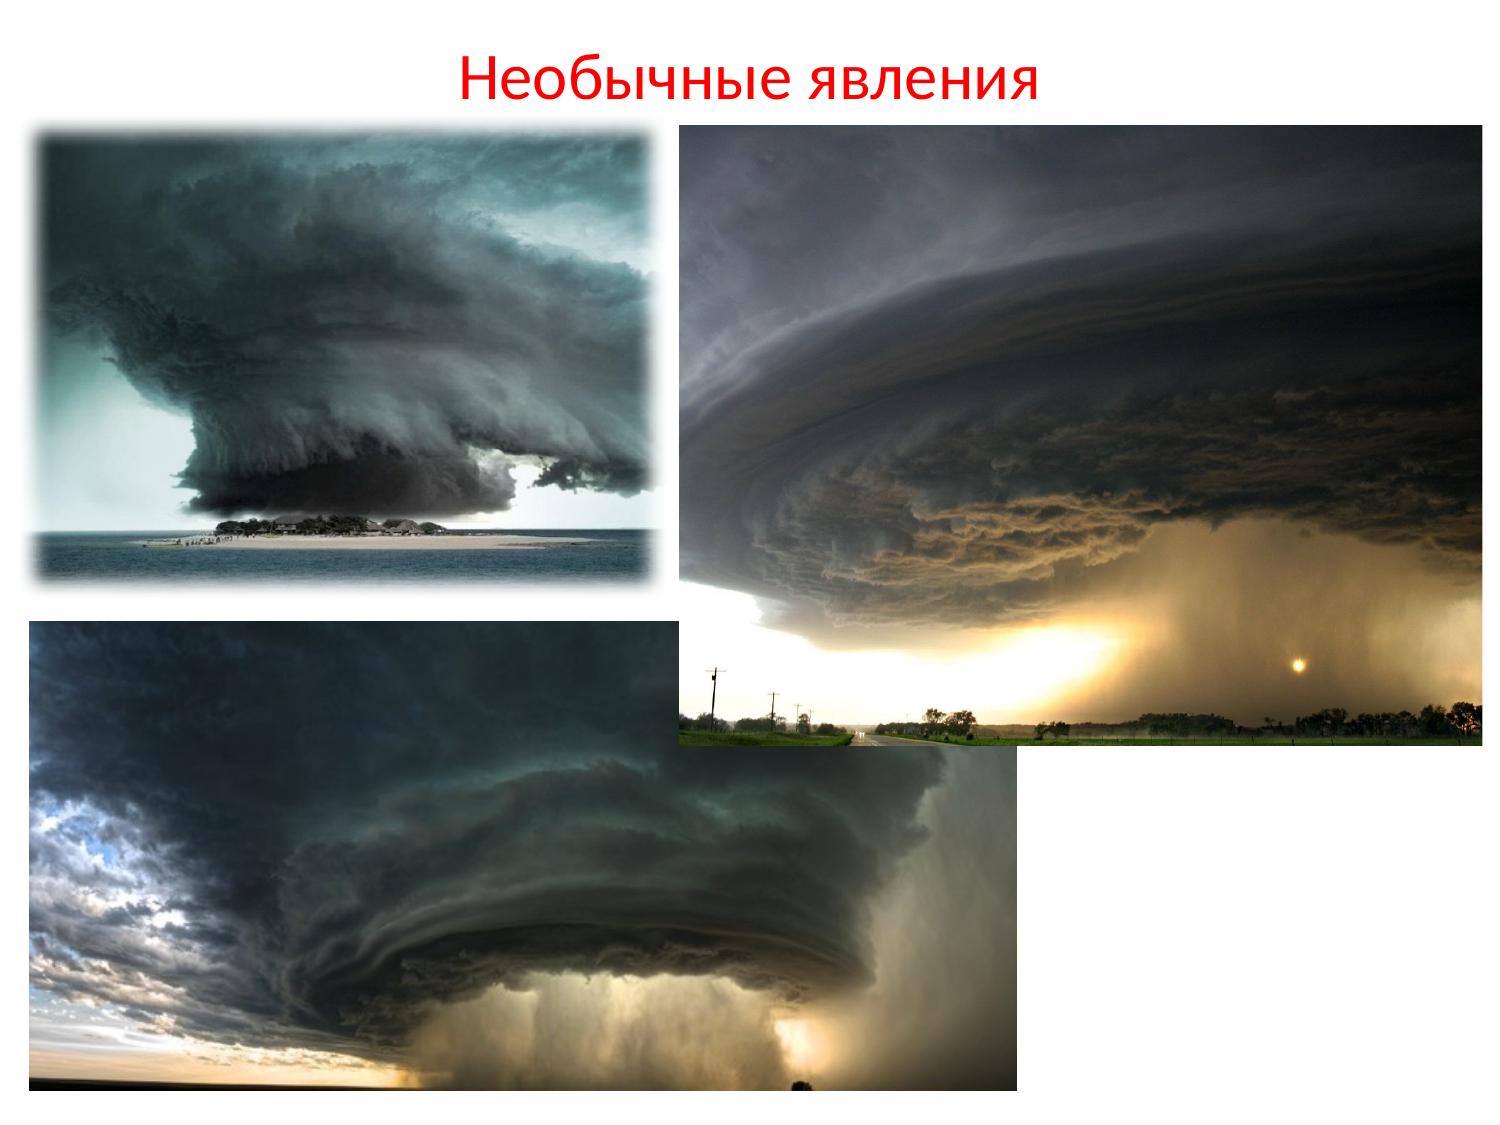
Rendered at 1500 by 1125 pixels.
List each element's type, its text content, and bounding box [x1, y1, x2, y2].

picture [678, 125, 1483, 746]
picture [17, 113, 668, 601]
title Необычные явления [75, 45, 1425, 102]
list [29, 621, 1018, 1091]
